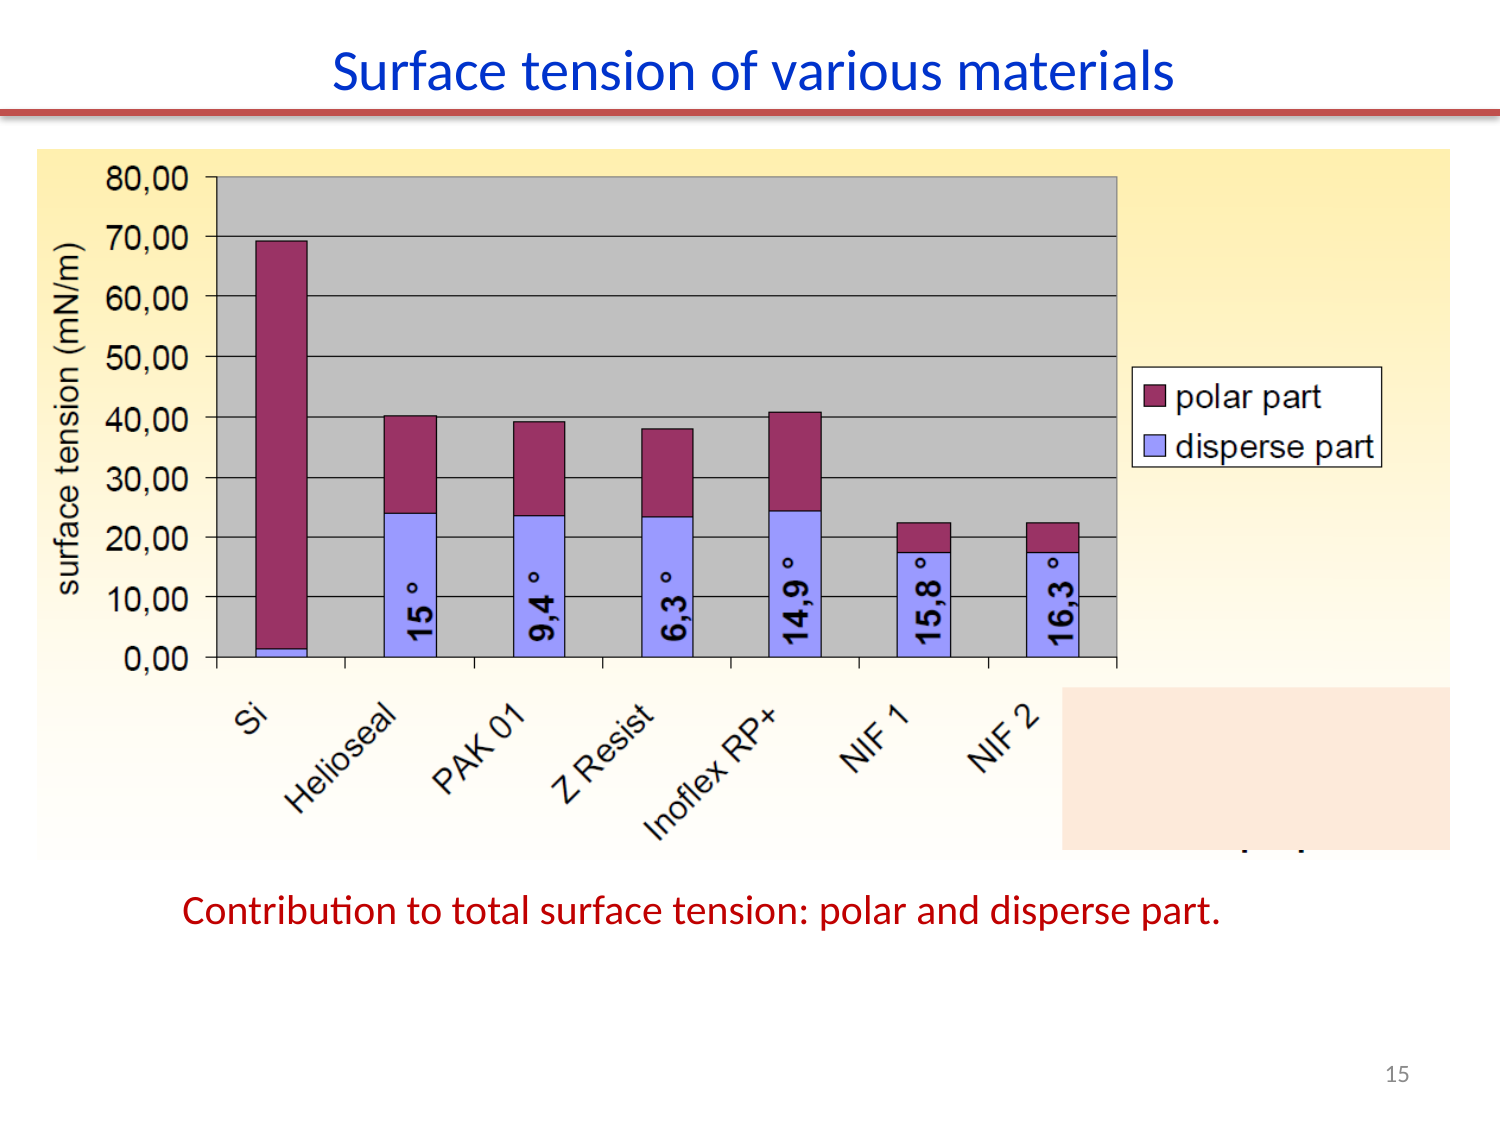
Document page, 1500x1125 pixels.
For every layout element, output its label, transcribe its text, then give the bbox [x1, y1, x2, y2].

text_box Surface tension of various materials [317, 24, 1191, 108]
slide_number 15 [1074, 1042, 1425, 1103]
text_box Contribution to total surface tension: polar and disperse part. [167, 875, 1238, 940]
picture [37, 149, 1451, 860]
